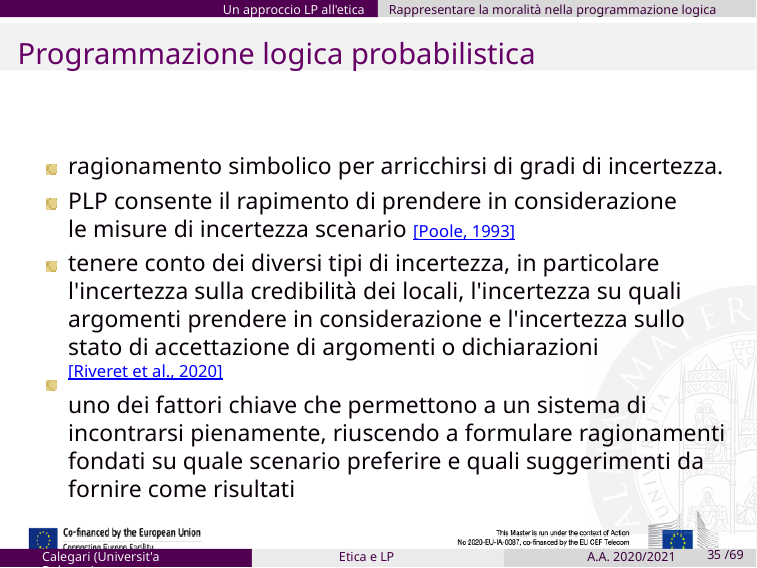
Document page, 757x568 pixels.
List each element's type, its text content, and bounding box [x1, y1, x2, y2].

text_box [0, 548, 757, 568]
text_box ragionamento simbolico per arricchirsi di gradi di incertezza. PLP consente il rapimento di prendere in considerazione le misure di incertezza scenario [Poole, 1993] tenere conto dei diversi tipi di incertezza, in particolare l'incertezza sulla credibilità dei locali, l'incertezza su quali argomenti prendere in considerazione e l'incertezza sullo stato di accettazione di argomenti o dichiarazioni [Riveret et al., 2020] uno dei fattori chiave che permettono a un sistema di incontrarsi pienamente, riuscendo a formulare ragionamenti fondati su quale scenario preferire e quali suggerimenti da fornire come risultati [66, 143, 736, 502]
picture [0, 0, 757, 548]
text_box Un approccio LP all'etica [0, 0, 377, 18]
text_box Programmazione logica probabilistica [0, 22, 756, 71]
text_box Rappresentare la moralità nella programmazione logica [377, 0, 756, 18]
